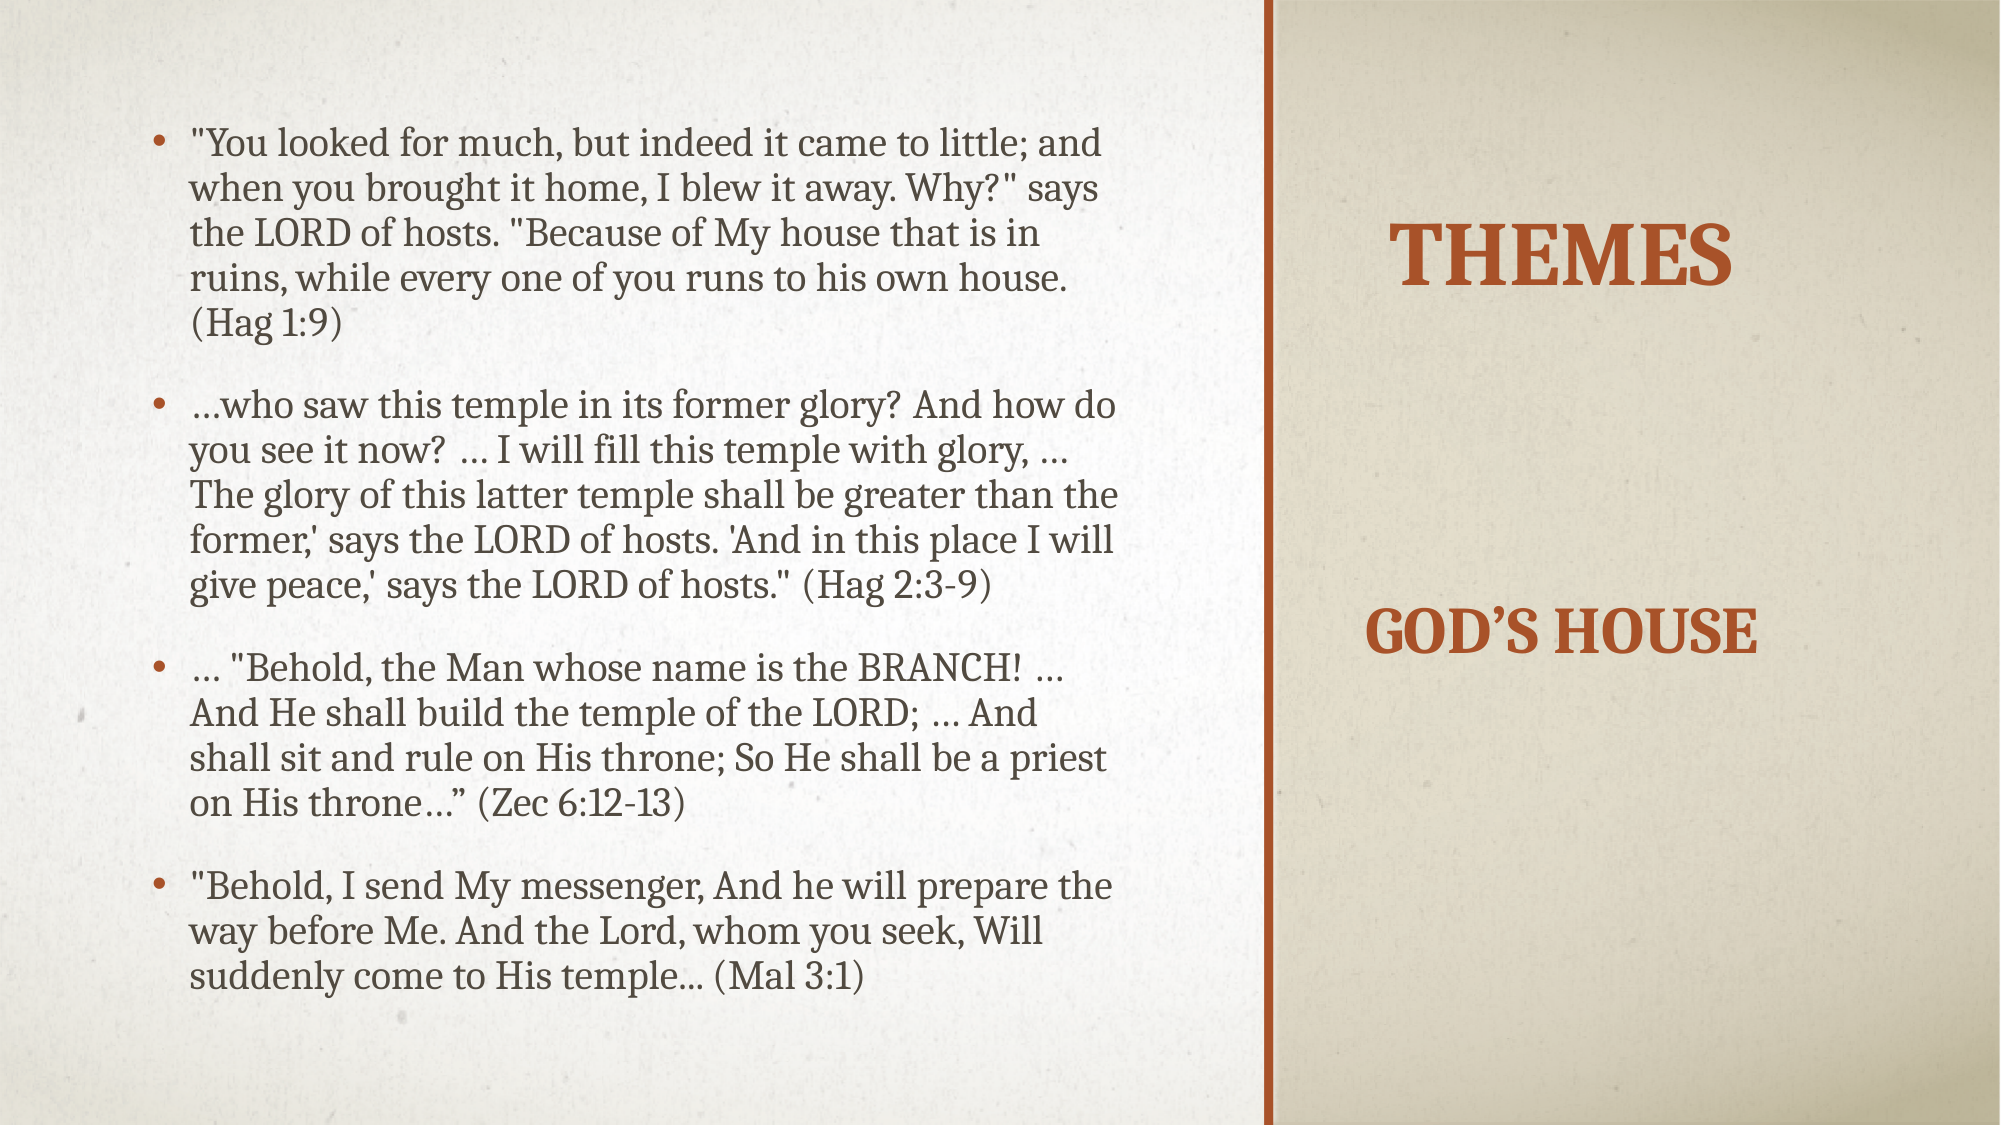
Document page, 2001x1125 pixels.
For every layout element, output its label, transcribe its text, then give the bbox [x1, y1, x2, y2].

picture [1274, 0, 2001, 1125]
text_box Themes [1374, 49, 1945, 313]
list "You looked for much, but indeed it came to little; and when you brought it home, I blew it away. Why?" says the LORD of hosts. "Because of My house that is in ruins, while every one of you runs to his own house. (Hag 1:9) …who saw this temple in its former glory? And how do you see it now? … I will fill this temple with glory, …The glory of this latter temple shall be greater than the former,' says the LORD of hosts. 'And in this place I will give peace,' says the LORD of hosts." (Hag 2:3-9) … "Behold, the Man whose name is the BRANCH! … And He shall build the temple of the LORD; … And shall sit and rule on His throne; So He shall be a priest on His throne…” (Zec 6:12-13) "Behold, I send My messenger, And he will prepare the way before Me. And the Lord, whom you seek, Will suddenly come to His temple... (Mal 3:1) [129, 112, 1135, 1013]
picture [0, 0, 1264, 1125]
title God’s house [1350, 412, 1920, 675]
